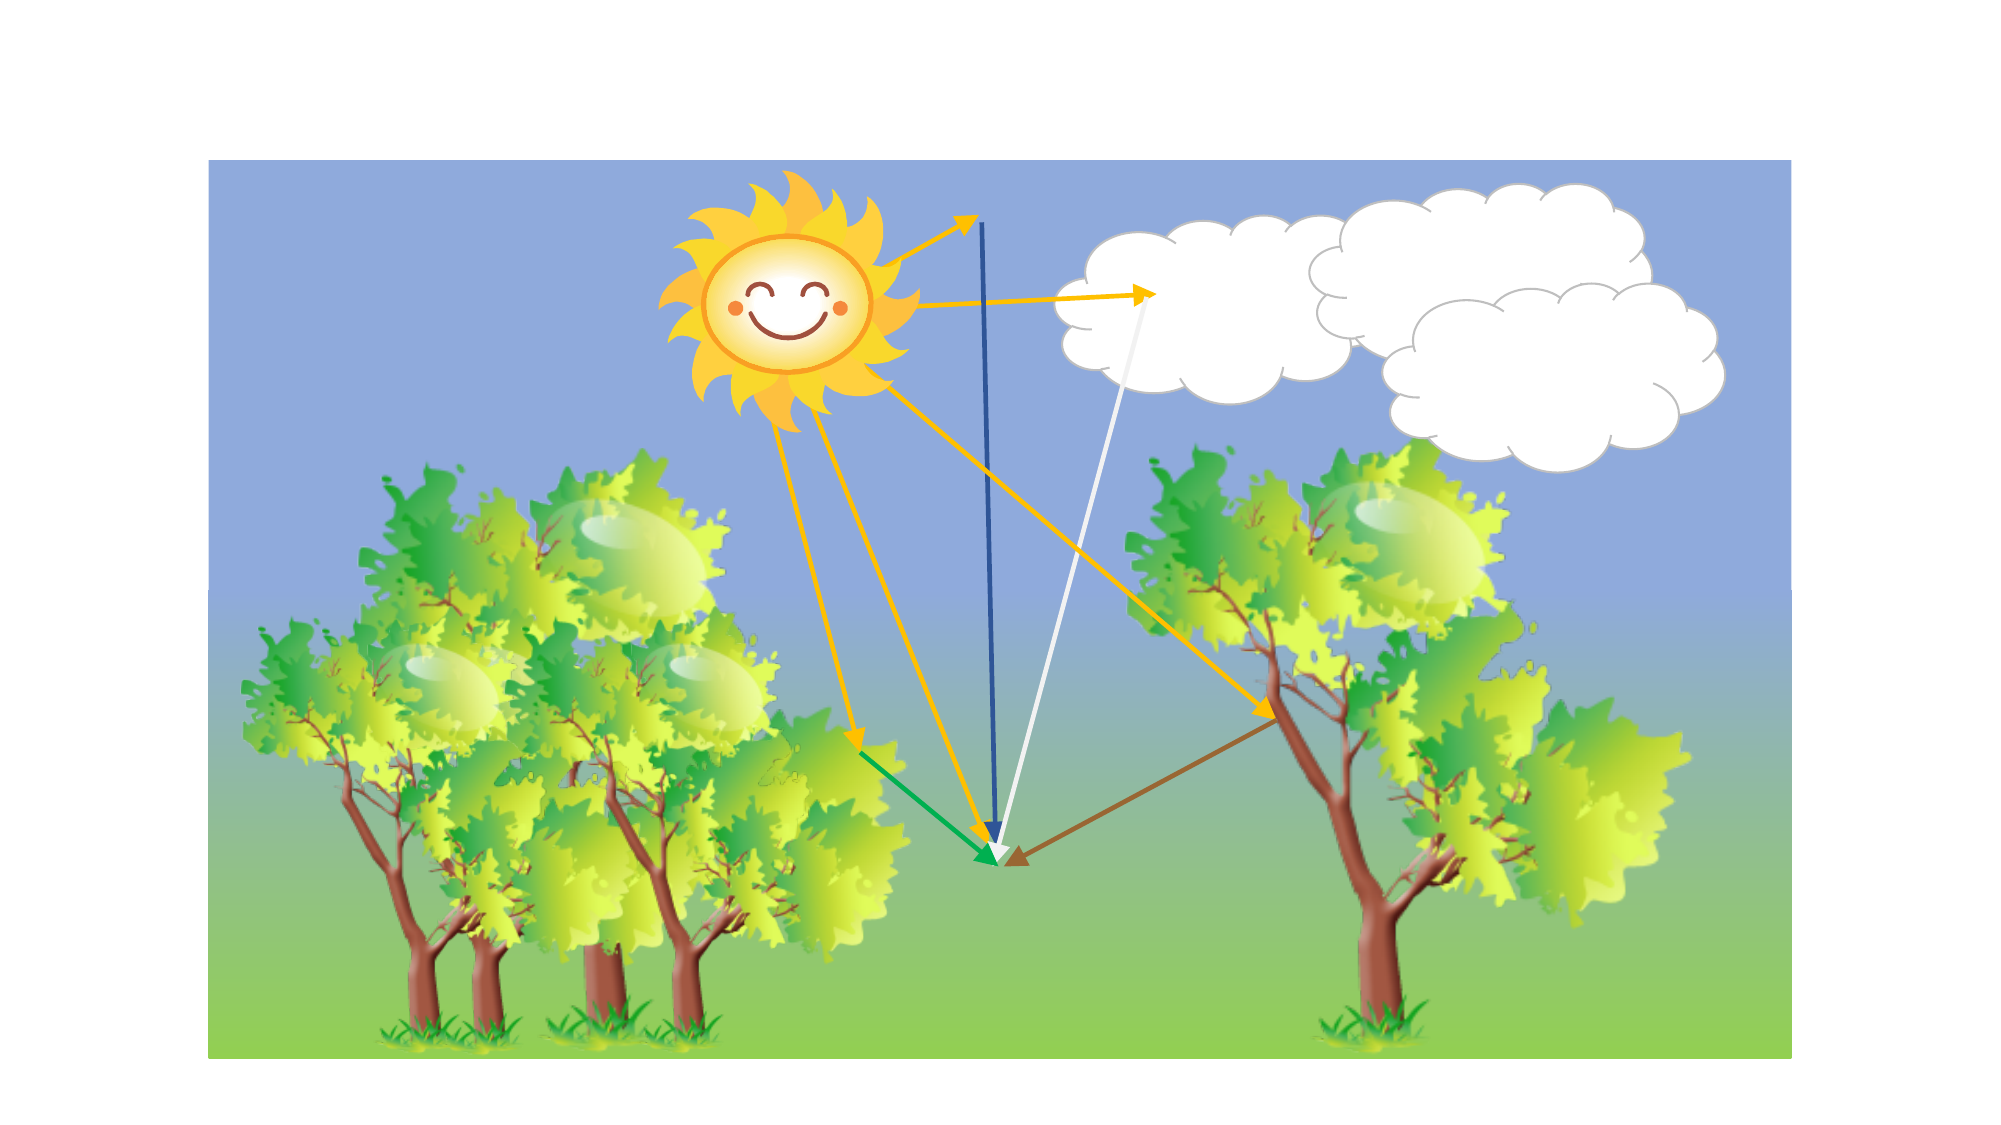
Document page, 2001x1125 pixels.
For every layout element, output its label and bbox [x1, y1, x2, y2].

text_box [208, 160, 1792, 1059]
